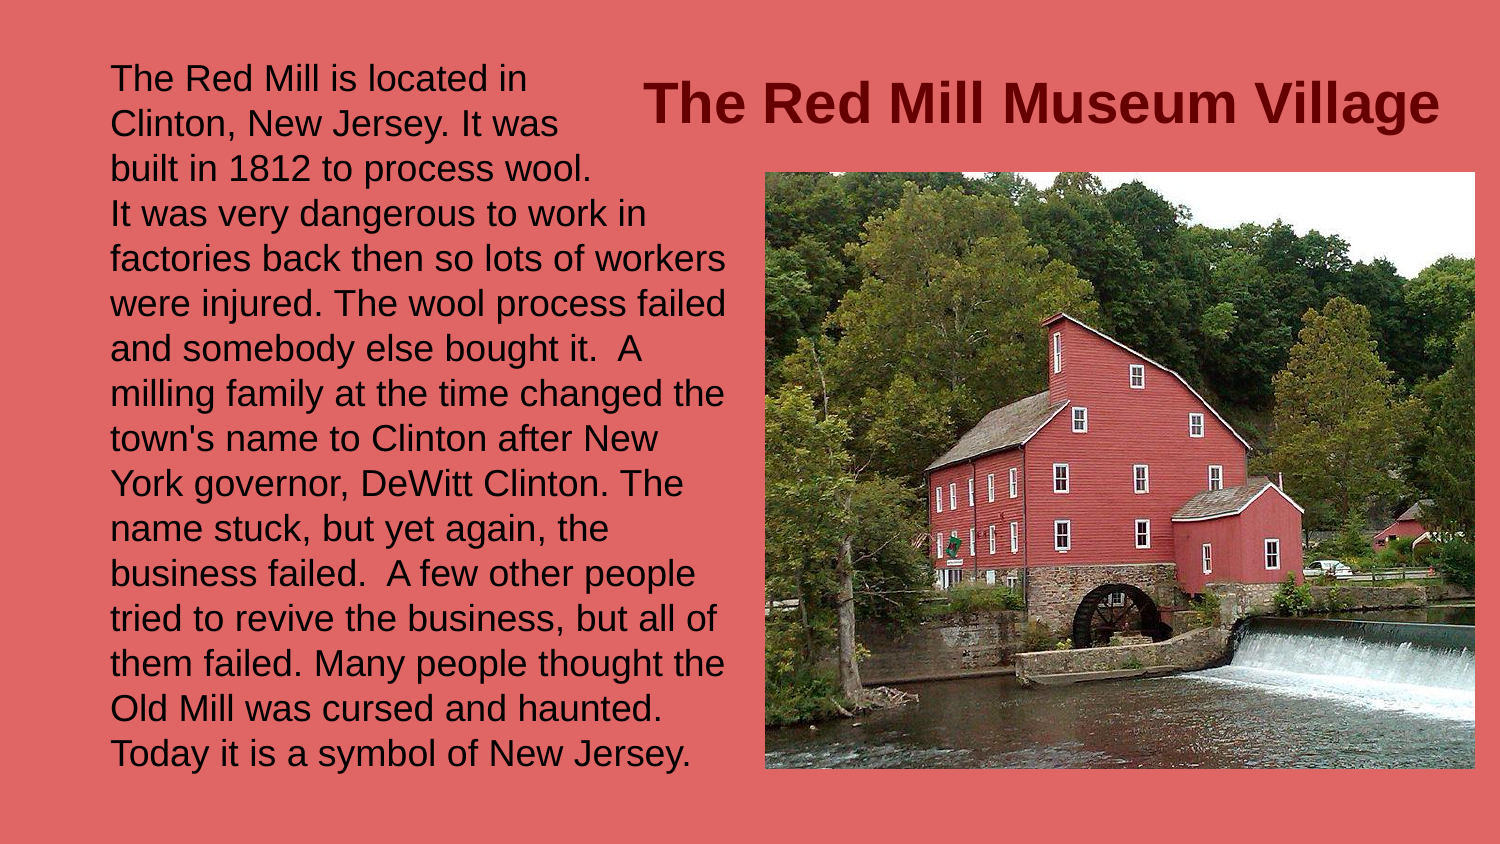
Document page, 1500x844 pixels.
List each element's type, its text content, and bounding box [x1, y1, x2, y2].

text_box The Red Mill is located in Clinton, New Jersey. It was built in 1812 to process wool. It was very dangerous to work in factories back then so lots of workers were injured. The wool process failed and somebody else bought it. A milling family at the time changed the town's name to Clinton after New York governor, DeWitt Clinton. The name stuck, but yet again, the business failed. A few other people tried to revive the business, but all of them failed. Many people thought the Old Mill was cursed and haunted. Today it is a symbol of New Jersey. [94, 38, 750, 801]
picture [765, 172, 1476, 769]
title The Red Mill Museum Village [750, 50, 1500, 147]
